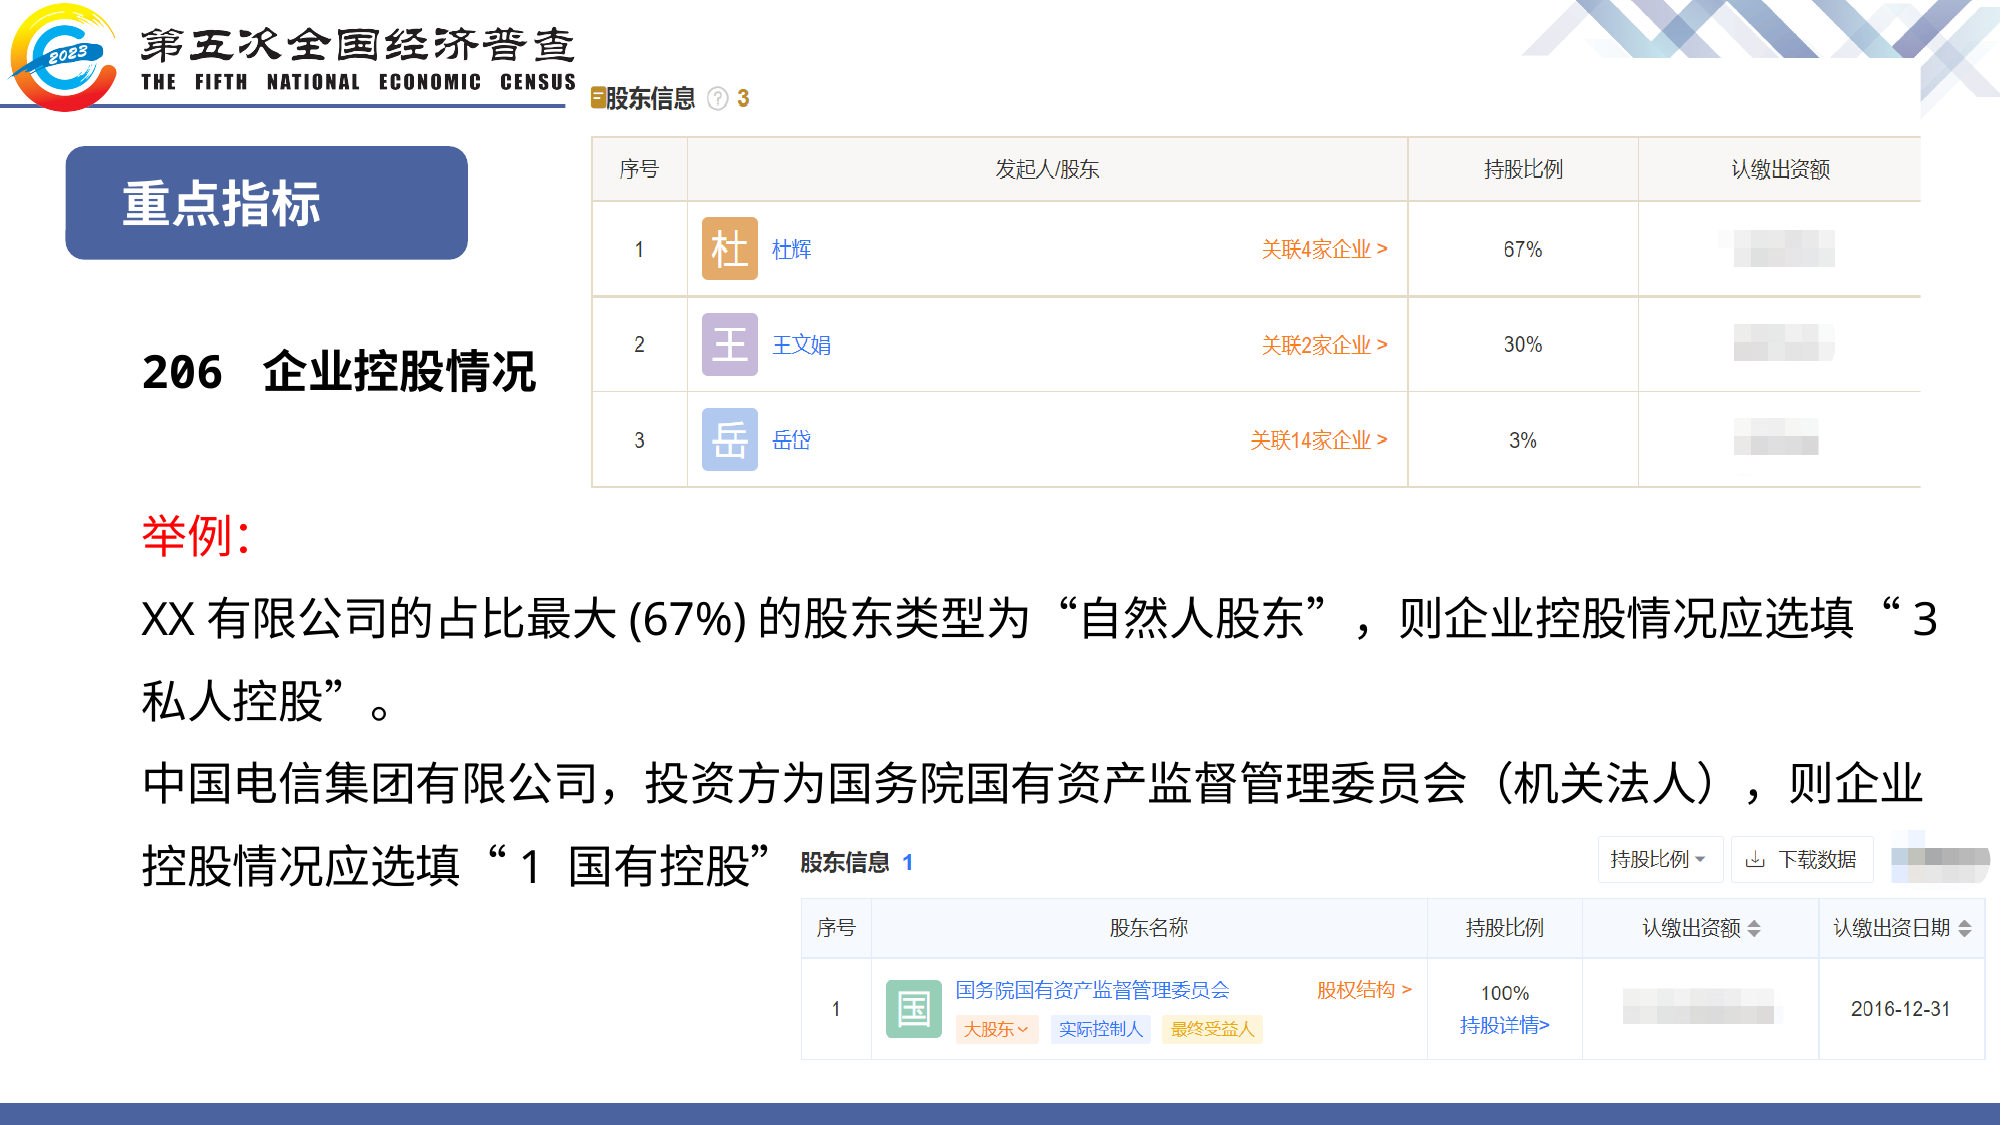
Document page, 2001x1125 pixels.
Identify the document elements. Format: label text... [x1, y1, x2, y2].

picture [780, 819, 2000, 1074]
text_box 重点指标 [106, 165, 337, 240]
picture [0, 0, 2000, 514]
text_box 206 企业控股情况 举例： XX有限公司的占比最大(67%)的股东类型为“自然人股东”，则企业控股情况应选填“3 私人控股”。 中国电信集团有限公司，投资方为国务院国有资产监督管理委员会（机关法人），则企业控股情况应选填“1 国有控股”。 [126, 327, 1955, 900]
text_box [0, 1102, 2000, 1125]
text_box [64, 153, 469, 261]
